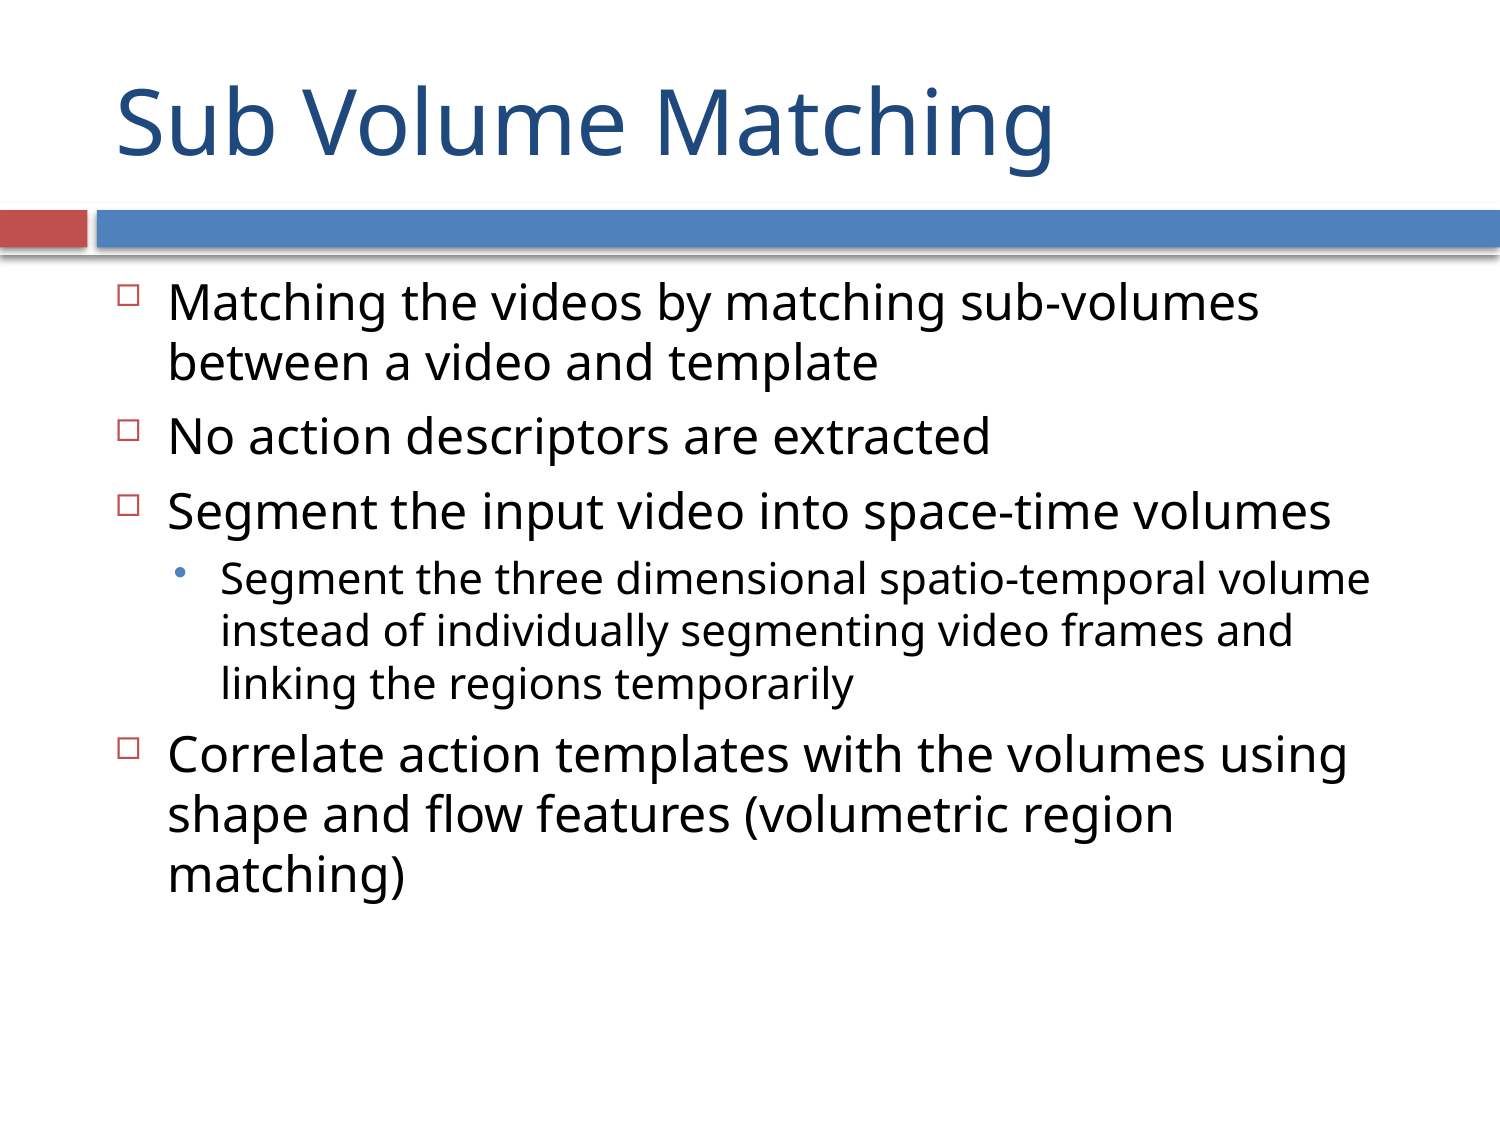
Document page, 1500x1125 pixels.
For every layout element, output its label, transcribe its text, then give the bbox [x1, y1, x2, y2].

list Matching the videos by matching sub-volumes between a video and template No action descriptors are extracted Segment the input video into space-time volumes Segment the three dimensional spatio-temporal volume instead of individually segmenting video frames and linking the regions temporarily Correlate action templates with the volumes using shape and flow features (volumetric region matching) [100, 262, 1438, 1000]
title Sub Volume Matching [100, 37, 1438, 200]
